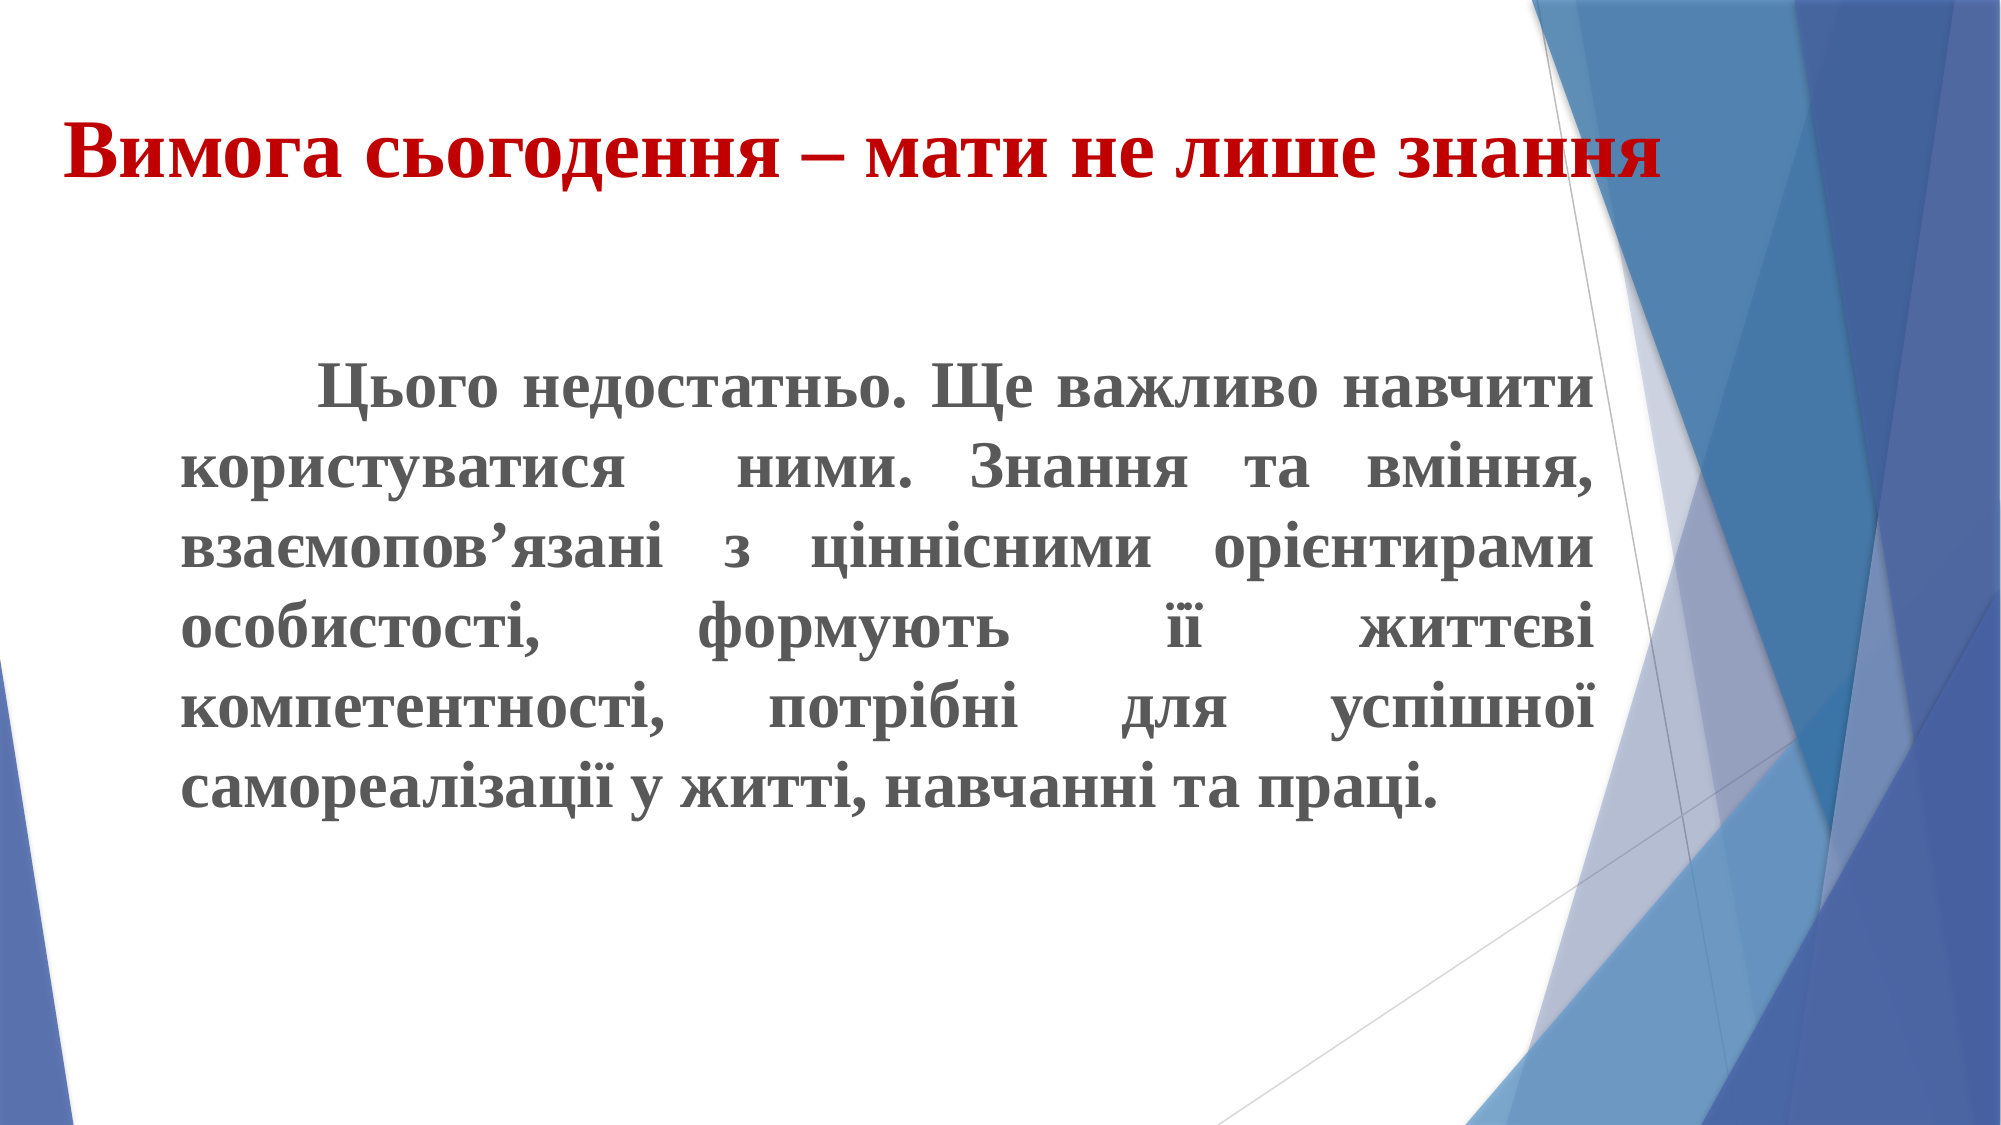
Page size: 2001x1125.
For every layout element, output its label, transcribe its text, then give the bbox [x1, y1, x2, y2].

title Вимога сьогодення – мати не лише знання [48, 50, 1702, 202]
list Цього недостатньо. Ще важливо навчити користуватися ними. Знання та вміння, взаємопов’язані з ціннісними орієнтирами особистості, формують її життєві компетентності, потрібні для успішної самореалізації у житті, навчанні та праці. [165, 333, 1612, 855]
